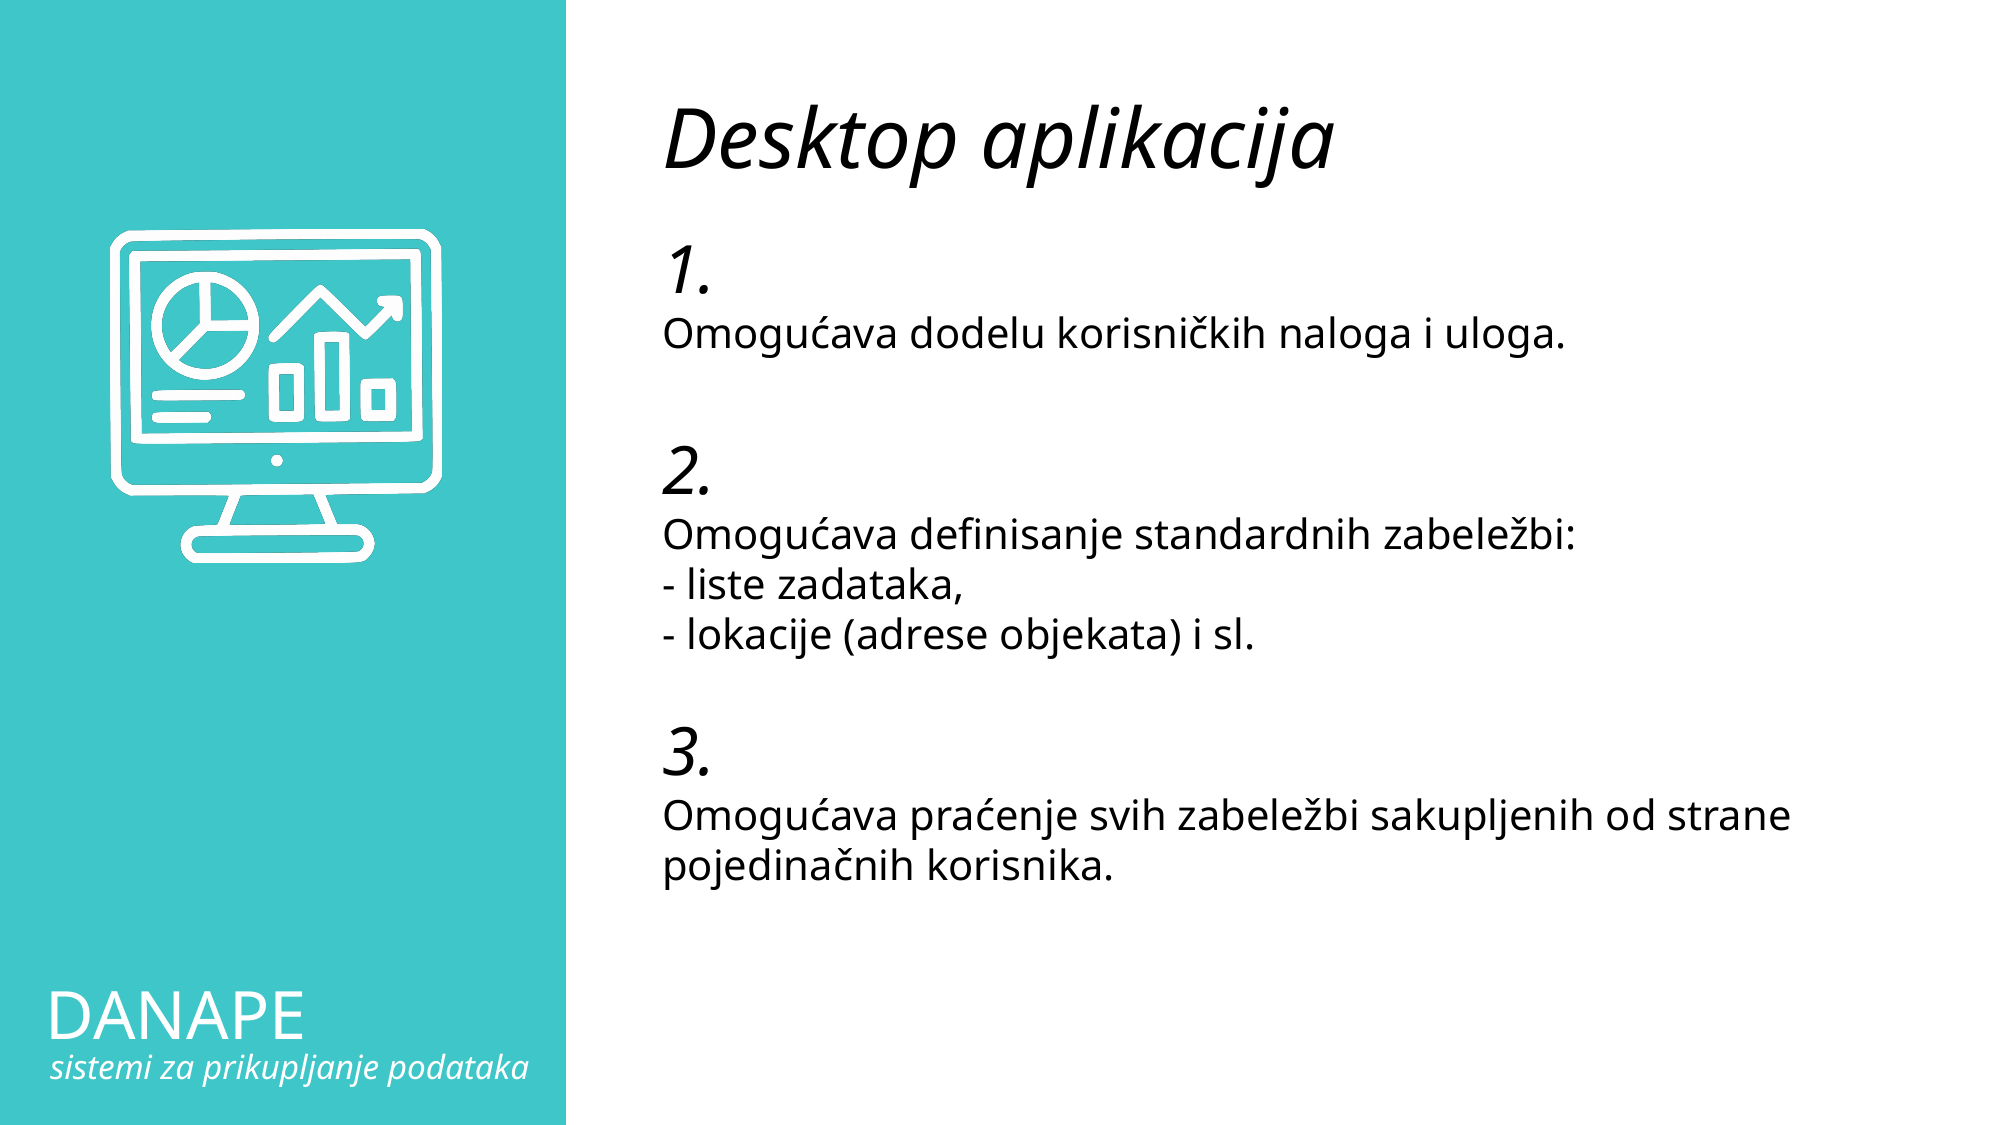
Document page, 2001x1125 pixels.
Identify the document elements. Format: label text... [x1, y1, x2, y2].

text_box 3. Omogućava praćenje svih zabeležbi sakupljenih od strane pojedinačnih korisnika. [647, 701, 1869, 896]
text_box 2. Omogućava definisanje standardnih zabeležbi: - liste zadataka, - lokacije (adrese objekata) i sl. [647, 420, 1869, 665]
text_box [0, 921, 1077, 1125]
text_box Desktop aplikacija [647, 78, 1587, 193]
text_box [0, 0, 567, 921]
text_box 1. Omogućava dodelu korisničkih naloga i uloga. [647, 219, 1869, 365]
picture [110, 229, 442, 563]
